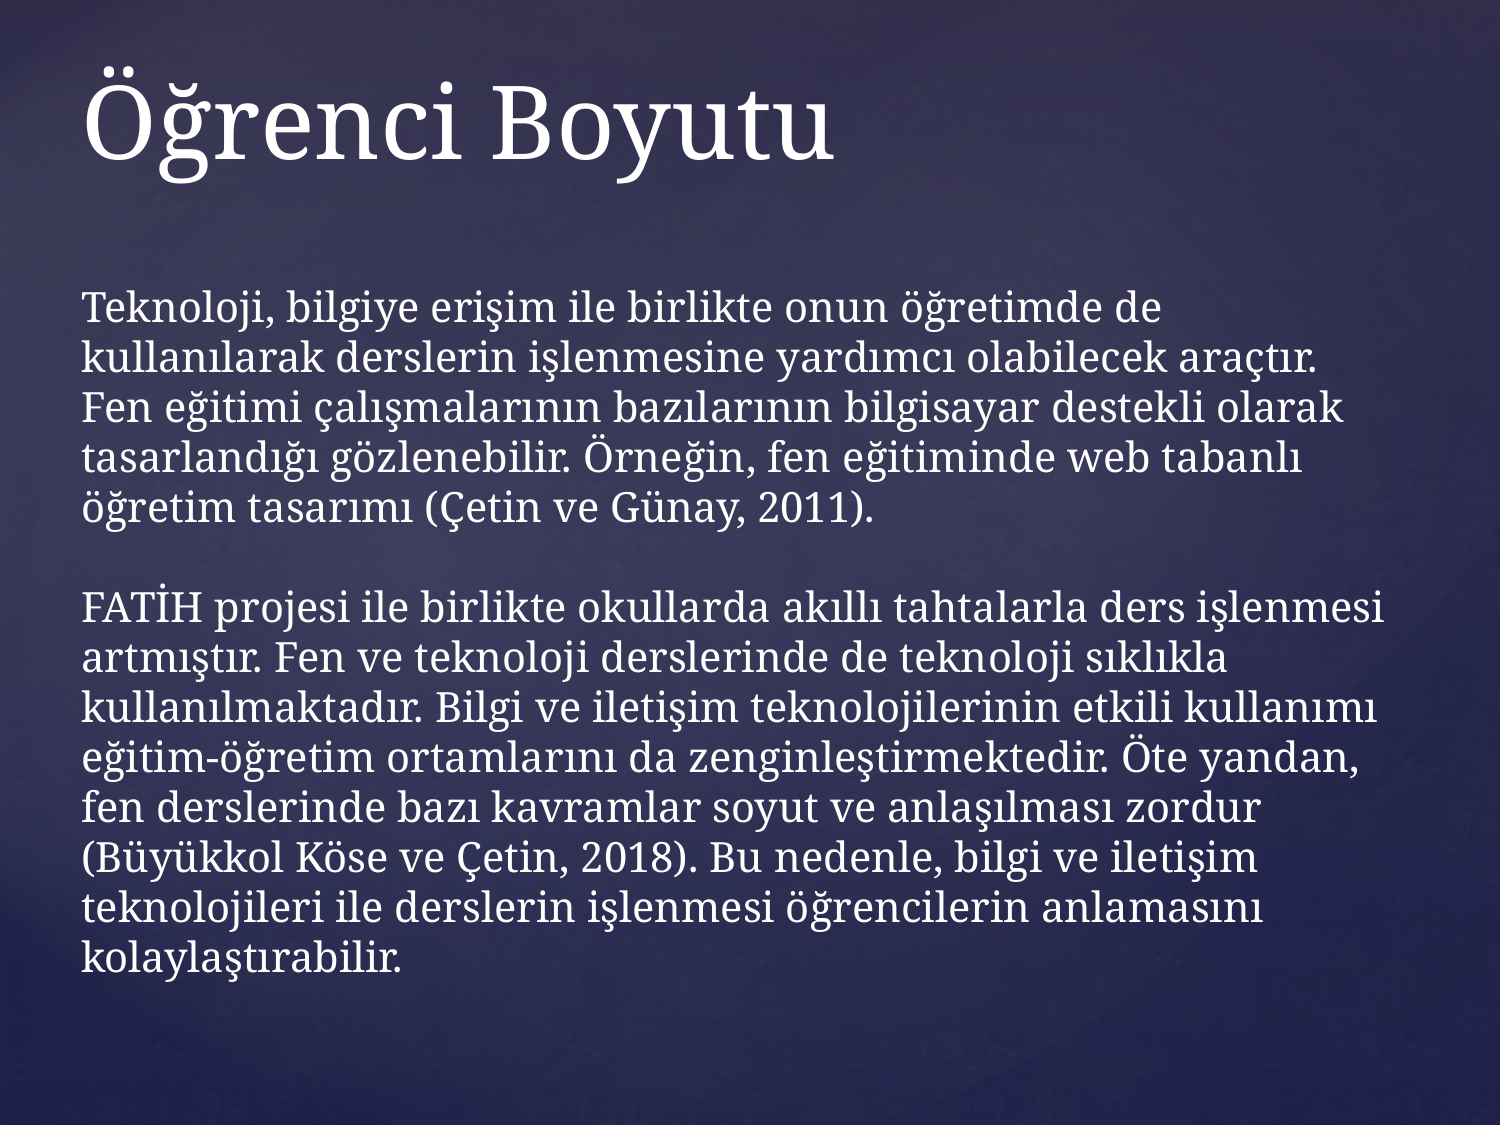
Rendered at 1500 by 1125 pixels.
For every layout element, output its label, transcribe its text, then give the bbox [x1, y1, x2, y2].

text_box Teknoloji, bilgiye erişim ile birlikte onun öğretimde de kullanılarak derslerin işlenmesine yardımcı olabilecek araçtır. Fen eğitimi çalışmalarının bazılarının bilgisayar destekli olarak tasarlandığı gözlenebilir. Örneğin, fen eğitiminde web tabanlı öğretim tasarımı (Çetin ve Günay, 2011). FATİH projesi ile birlikte okullarda akıllı tahtalarla ders işlenmesi artmıştır. Fen ve teknoloji derslerinde de teknoloji sıklıkla kullanılmaktadır. Bilgi ve iletişim teknolojilerinin etkili kullanımı eğitim-öğretim ortamlarını da zenginleştirmektedir. Öte yandan, fen derslerinde bazı kavramlar soyut ve anlaşılması zordur (Büyükkol Köse ve Çetin, 2018). Bu nedenle, bilgi ve iletişim teknolojileri ile derslerin işlenmesi öğrencilerin anlamasını kolaylaştırabilir. [66, 273, 1411, 988]
title Öğrenci Boyutu [66, 37, 1305, 188]
